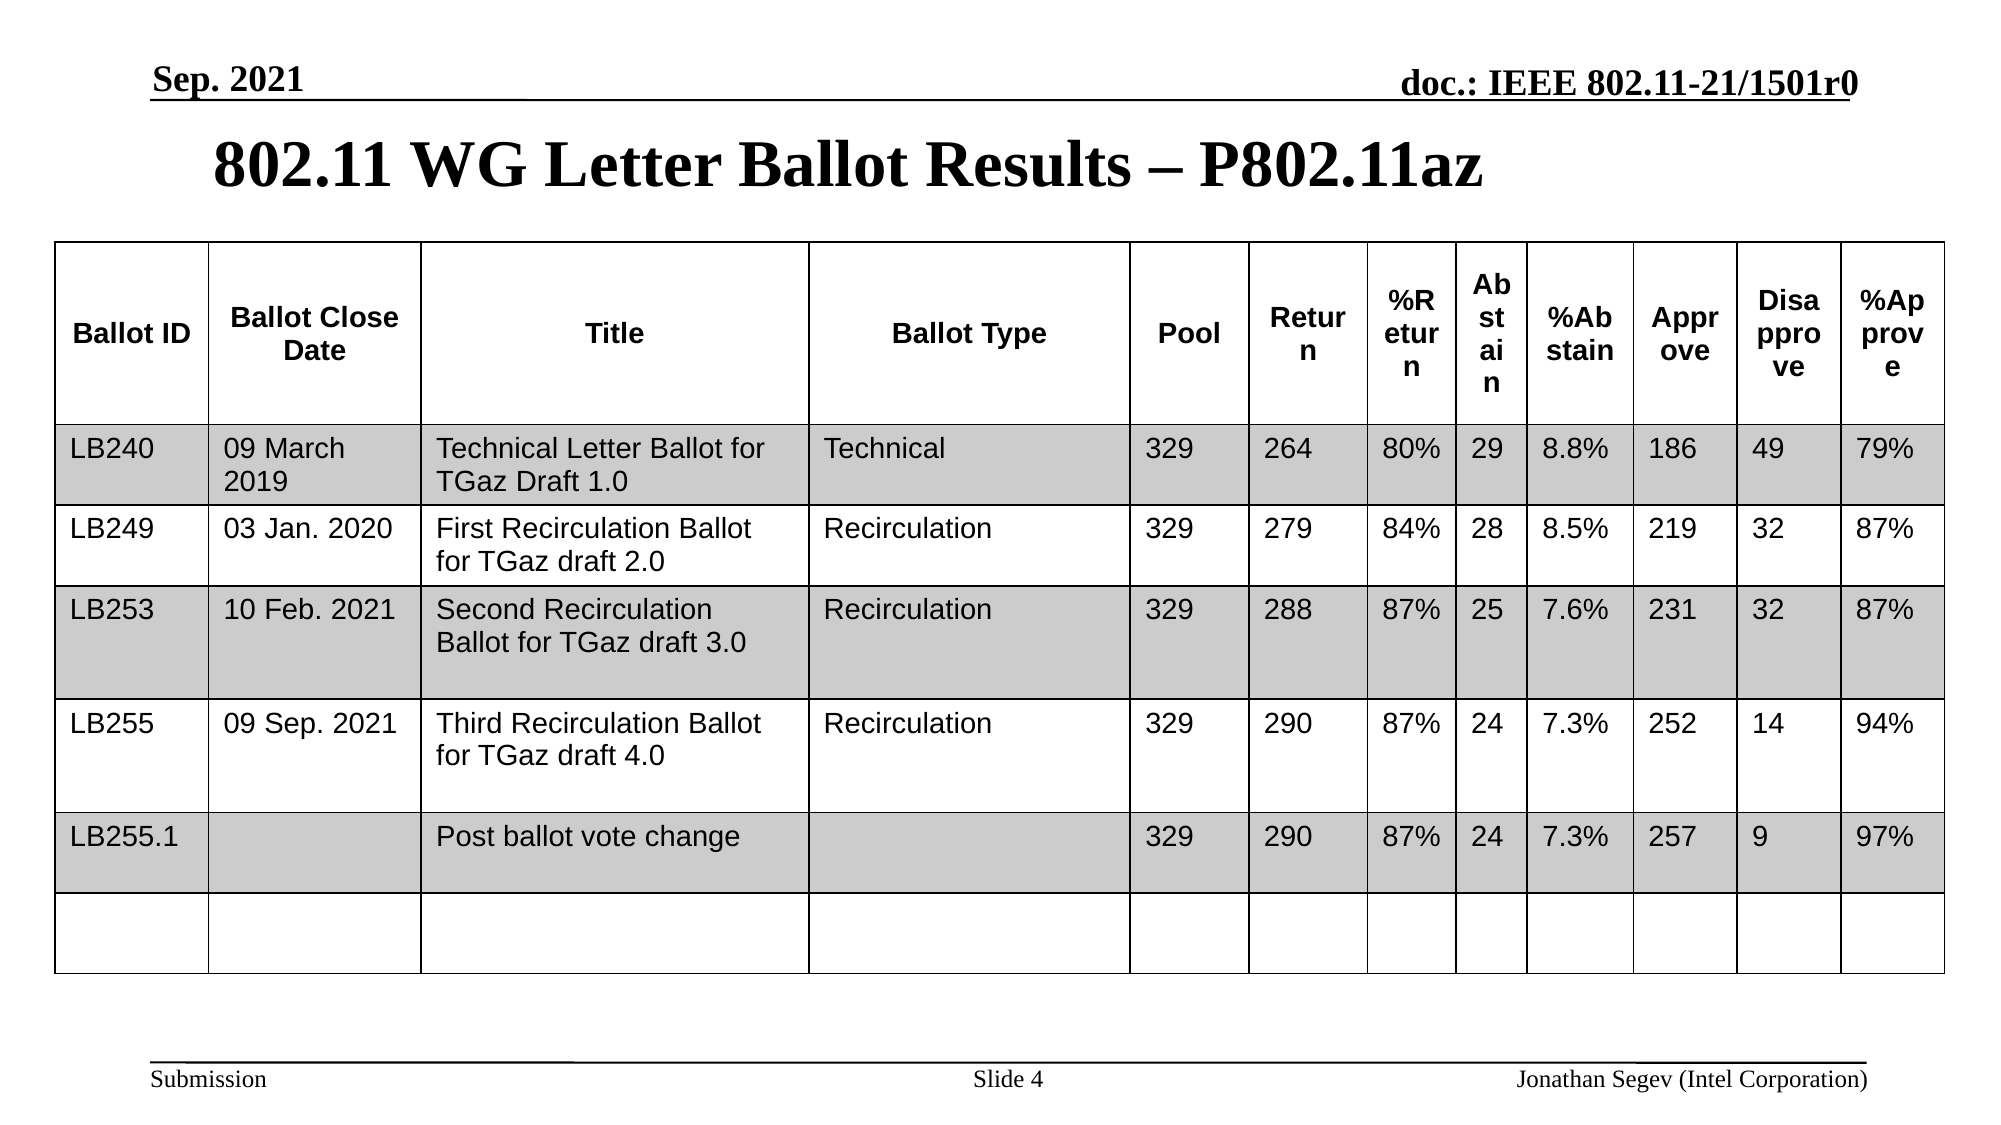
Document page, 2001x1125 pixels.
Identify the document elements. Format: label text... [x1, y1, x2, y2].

table_cell 279 [1250, 506, 1367, 585]
table_cell 329 [1131, 587, 1248, 698]
table_cell 29 [1457, 425, 1526, 504]
table_header %Approve [1842, 243, 1944, 424]
table_cell 264 [1250, 425, 1367, 504]
table_cell 87% [1842, 506, 1944, 585]
table_cell [810, 894, 1129, 973]
table_cell [1250, 894, 1367, 973]
table_cell 329 [1131, 506, 1248, 585]
table_cell 252 [1634, 700, 1736, 812]
table_cell Second Recirculation Ballot for TGaz draft 3.0 [422, 587, 808, 698]
table_cell 84% [1368, 506, 1455, 585]
table_cell 329 [1131, 425, 1248, 504]
table_cell 329 [1131, 813, 1248, 892]
table_cell 87% [1368, 813, 1455, 892]
footer Jonathan Segev (Intel Corporation) [1171, 1061, 1869, 1093]
table_cell 87% [1842, 587, 1944, 698]
table_cell Post ballot vote change [422, 813, 808, 892]
table_cell 80% [1368, 425, 1455, 504]
title 802.11 WG Letter Ballot Results – P802.11az [0, 112, 1700, 209]
table_header Approve [1634, 243, 1736, 424]
table_cell 257 [1634, 813, 1736, 892]
table_cell [810, 813, 1129, 892]
table_cell 24 [1457, 813, 1526, 892]
table_cell 28 [1457, 506, 1526, 585]
slide_number Slide 4 [950, 1061, 1067, 1123]
table_cell LB253 [56, 587, 208, 698]
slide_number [152, 54, 563, 100]
table_cell Recirculation [810, 587, 1129, 698]
table_cell 288 [1250, 587, 1367, 698]
table_cell 94% [1842, 700, 1944, 812]
table_cell 290 [1250, 813, 1367, 892]
table_header Ballot Type [810, 243, 1129, 424]
table_header Pool [1131, 243, 1248, 424]
table_cell 09 Sep. 2021 [209, 700, 420, 812]
table_cell 32 [1738, 506, 1840, 585]
table_cell 49 [1738, 425, 1840, 504]
table_cell LB240 [56, 425, 208, 504]
table_cell [209, 894, 420, 973]
table_cell 87% [1368, 587, 1455, 698]
table_cell [1457, 894, 1526, 973]
table_cell [1634, 894, 1736, 973]
table_cell LB255.1 [56, 813, 208, 892]
table_cell [209, 813, 420, 892]
table_cell 7.6% [1528, 587, 1633, 698]
table_cell 10 Feb. 2021 [209, 587, 420, 698]
table_cell 7.3% [1528, 813, 1633, 892]
table_cell 290 [1250, 700, 1367, 812]
table_cell [1131, 894, 1248, 973]
table_cell [56, 894, 208, 973]
table_cell 03 Jan. 2020 [209, 506, 420, 585]
table_cell Technical [810, 425, 1129, 504]
table_cell [1842, 894, 1944, 973]
table_cell [1528, 894, 1633, 973]
table_header Ballot Close Date [209, 243, 420, 424]
table_header Disapprove [1738, 243, 1840, 424]
table_header Return [1250, 243, 1367, 424]
table_cell 32 [1738, 587, 1840, 698]
table_cell 24 [1457, 700, 1526, 812]
table_cell LB249 [56, 506, 208, 585]
table_header Ballot ID [56, 243, 208, 424]
table_header Abstain [1457, 243, 1526, 424]
table_cell 8.5% [1528, 506, 1633, 585]
table_cell 7.3% [1528, 700, 1633, 812]
table_cell 09 March 2019 [209, 425, 420, 504]
table_cell 25 [1457, 587, 1526, 698]
table_cell Technical Letter Ballot for TGaz Draft 1.0 [422, 425, 808, 504]
table_cell 79% [1842, 425, 1944, 504]
table_header %Abstain [1528, 243, 1633, 424]
table_cell 8.8% [1528, 425, 1633, 504]
table_cell 231 [1634, 587, 1736, 698]
table_header Title [422, 243, 808, 424]
table_cell LB255 [56, 700, 208, 812]
table_cell 219 [1634, 506, 1736, 585]
table_cell Recirculation [810, 700, 1129, 812]
table_cell 97% [1842, 813, 1944, 892]
table_cell 87% [1368, 700, 1455, 812]
table_cell Recirculation [810, 506, 1129, 585]
table_cell [1368, 894, 1455, 973]
table_cell 9 [1738, 813, 1840, 892]
table_cell 14 [1738, 700, 1840, 812]
table_cell 186 [1634, 425, 1736, 504]
table_cell [422, 894, 808, 973]
table_cell [1738, 894, 1840, 973]
table_cell First Recirculation Ballot for TGaz draft 2.0 [422, 506, 808, 585]
table_cell Third Recirculation Ballot for TGaz draft 4.0 [422, 700, 808, 812]
table_cell 329 [1131, 700, 1248, 812]
table_header %Return [1368, 243, 1455, 424]
